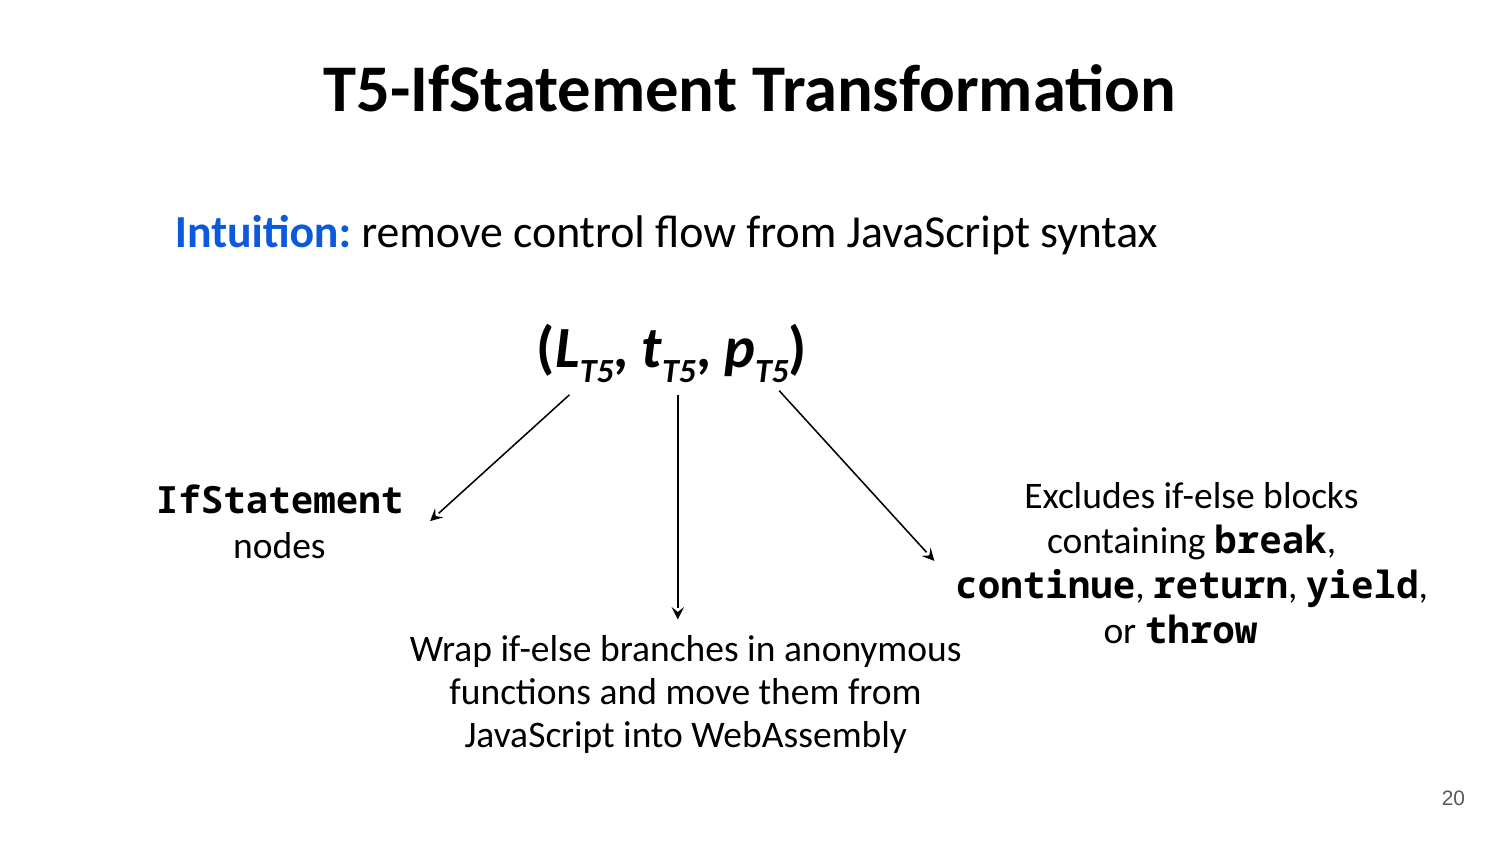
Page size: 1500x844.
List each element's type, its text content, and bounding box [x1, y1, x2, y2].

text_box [429, 394, 570, 522]
text_box (LT5, tT5, pT5) [521, 301, 850, 397]
text_box Wrap if-else branches in anonymous functions and move them from JavaScript into WebAssembly [373, 620, 999, 764]
slide_number 20 [1389, 764, 1480, 830]
title T5-IfStatement Transformation [51, 30, 1449, 152]
list Intuition: remove control flow from JavaScript syntax [141, 178, 1480, 315]
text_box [778, 390, 935, 540]
text_box IfStatement nodes [110, 468, 431, 574]
text_box Excludes if-else blocks containing break, continue, return, yield, or throw [934, 463, 1449, 659]
